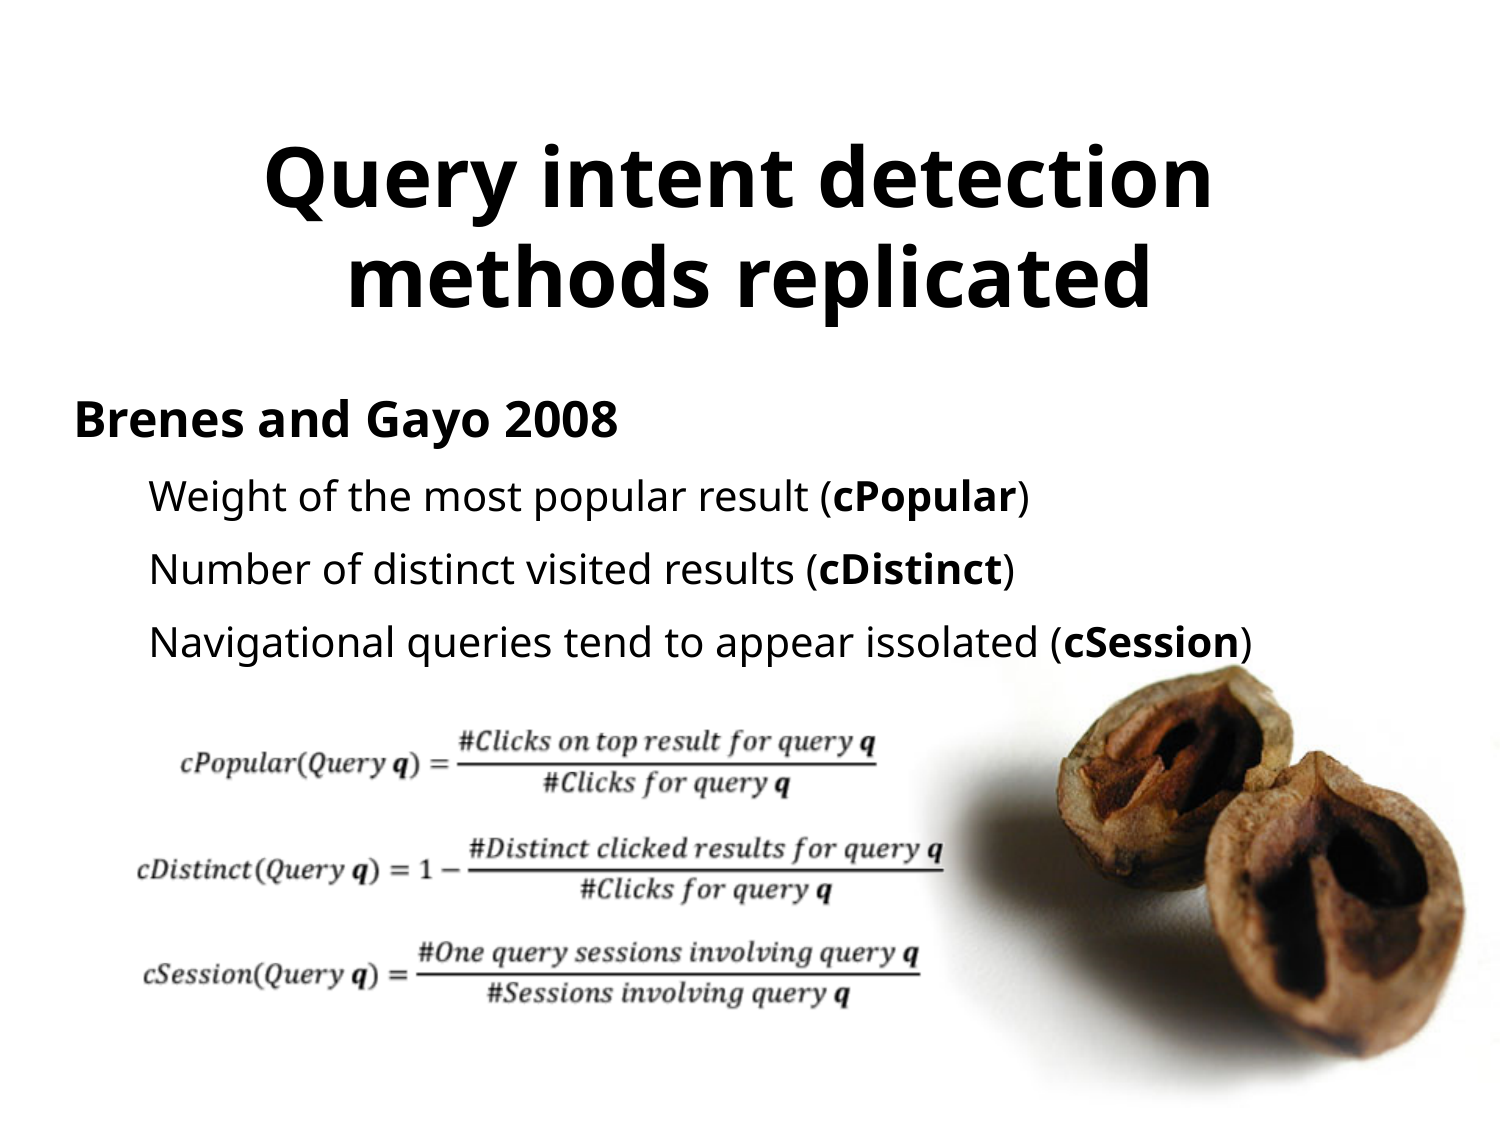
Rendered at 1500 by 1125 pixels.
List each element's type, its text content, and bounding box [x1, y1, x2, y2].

picture [128, 544, 1500, 1125]
text_box Query intent detection methods replicated [0, 117, 1500, 332]
text_box Brenes and Gayo 2008 Weight of the most popular result (cPopular) Number of distinct visited results (cDistinct) Navigational queries tend to appear issolated (cSession) [58, 366, 1453, 674]
